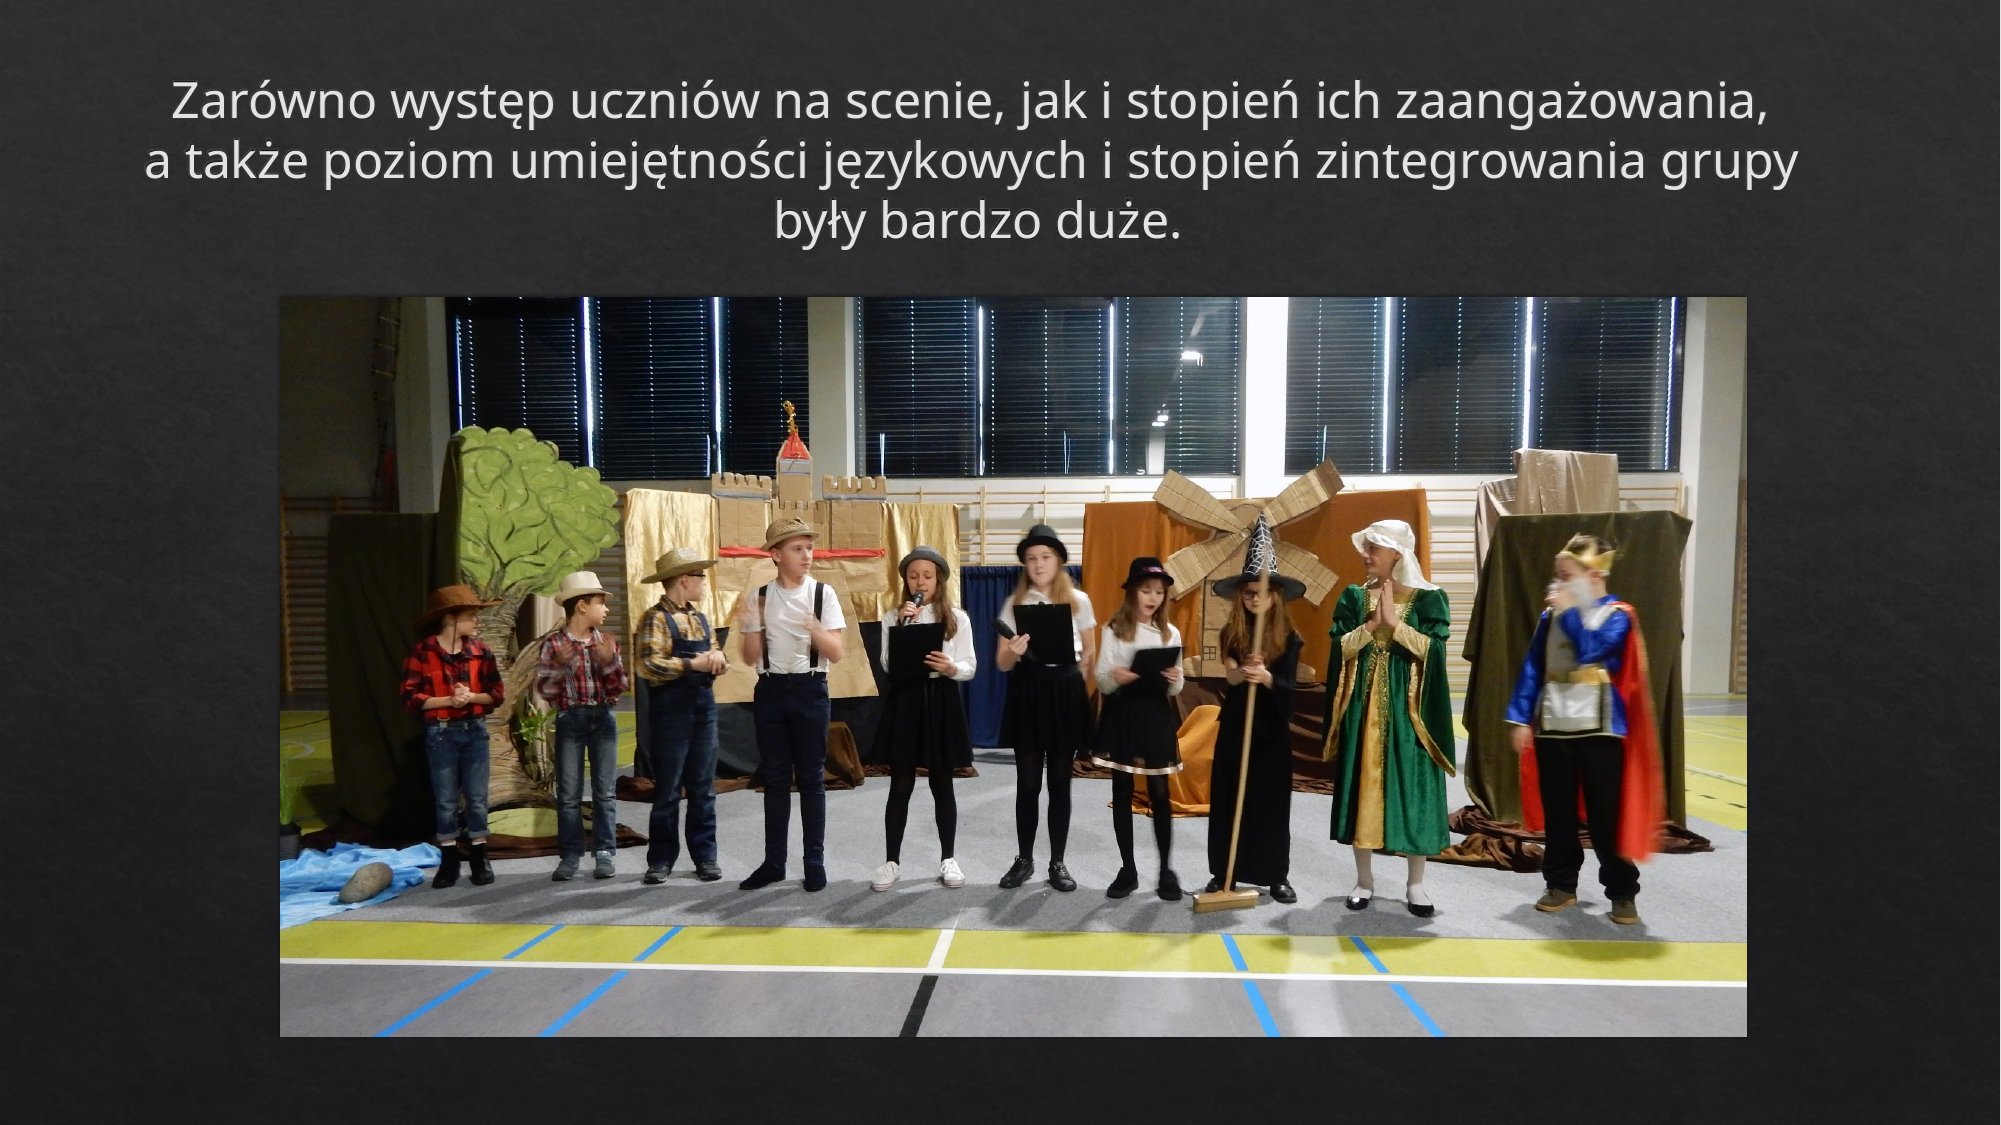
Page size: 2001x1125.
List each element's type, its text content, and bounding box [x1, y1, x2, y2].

picture [0, 0, 2001, 1125]
text_box Zarówno występ uczniów na scenie, jak i stopień ich zaangażowania, a także poziom umiejętności językowych i stopień zintegrowania grupy były bardzo duże. [115, 114, 1841, 202]
